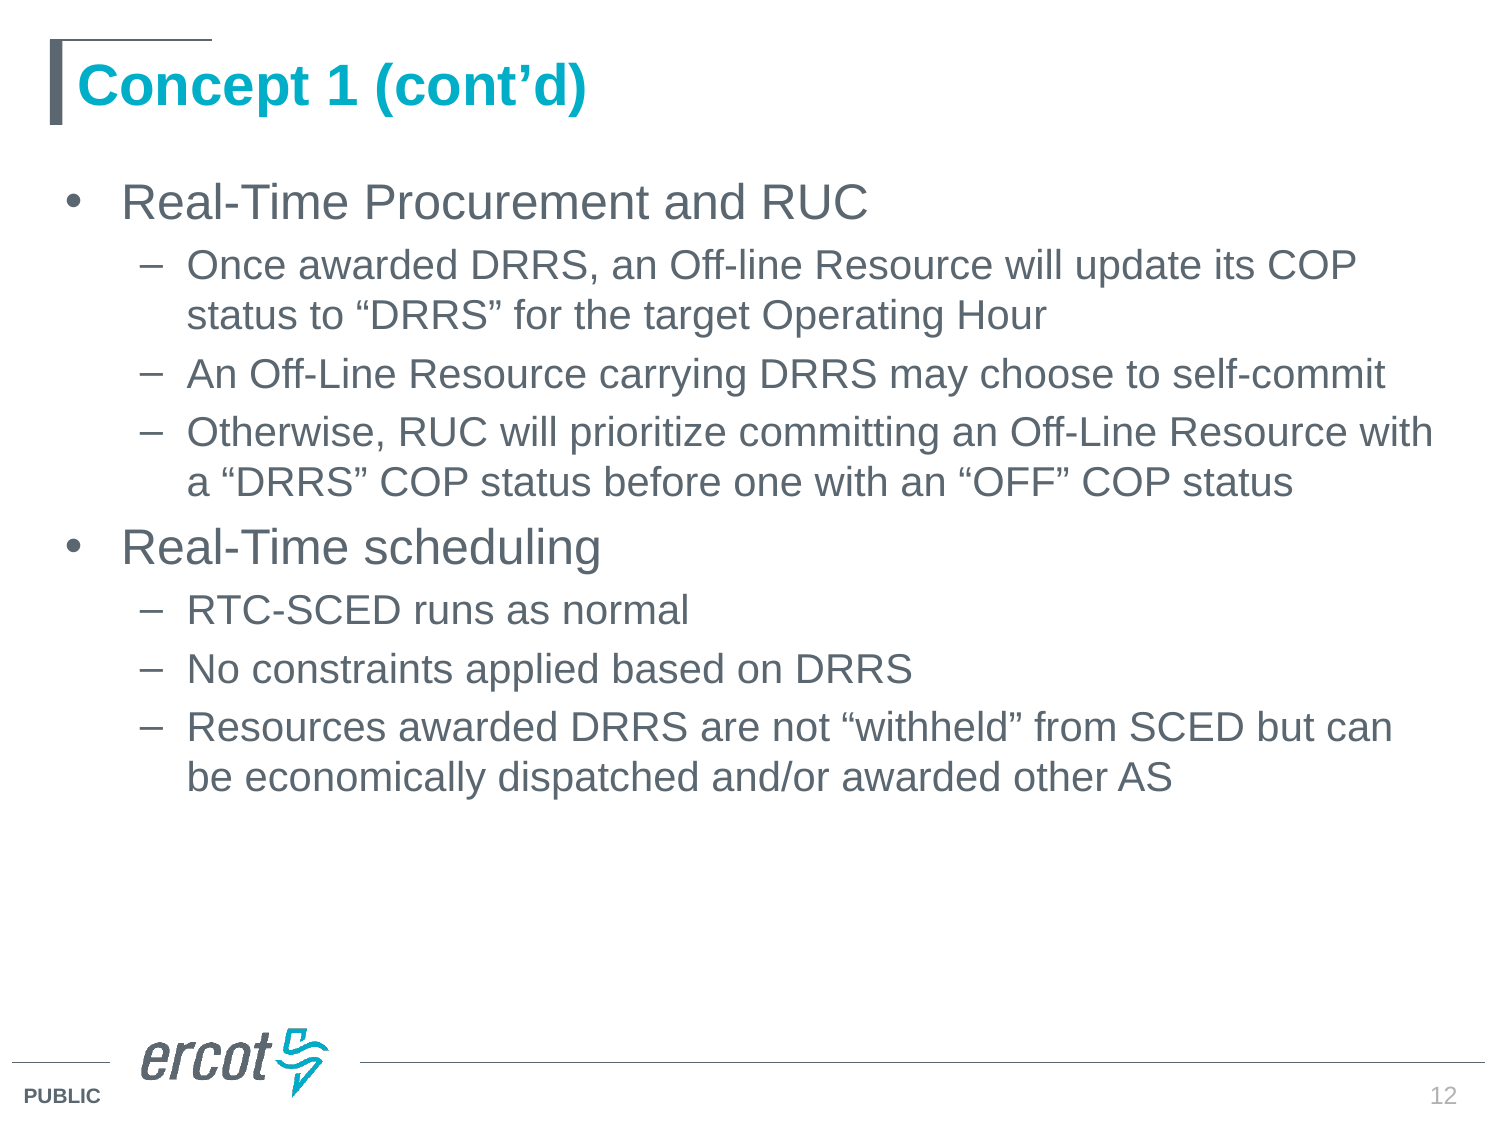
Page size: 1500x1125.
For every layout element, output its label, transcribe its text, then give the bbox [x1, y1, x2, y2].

slide_number 12 [1400, 1076, 1488, 1113]
title Concept 1 (cont’d) [62, 39, 1450, 125]
list Real-Time Procurement and RUC Once awarded DRRS, an Off-line Resource will update its COP status to “DRRS” for the target Operating Hour An Off-Line Resource carrying DRRS may choose to self-commit Otherwise, RUC will prioritize committing an Off-Line Resource with a “DRRS” COP status before one with an “OFF” COP status Real-Time scheduling RTC-SCED runs as normal No constraints applied based on DRRS Resources awarded DRRS are not “withheld” from SCED but can be economically dispatched and/or awarded other AS [50, 162, 1450, 992]
picture [137, 1024, 332, 1100]
